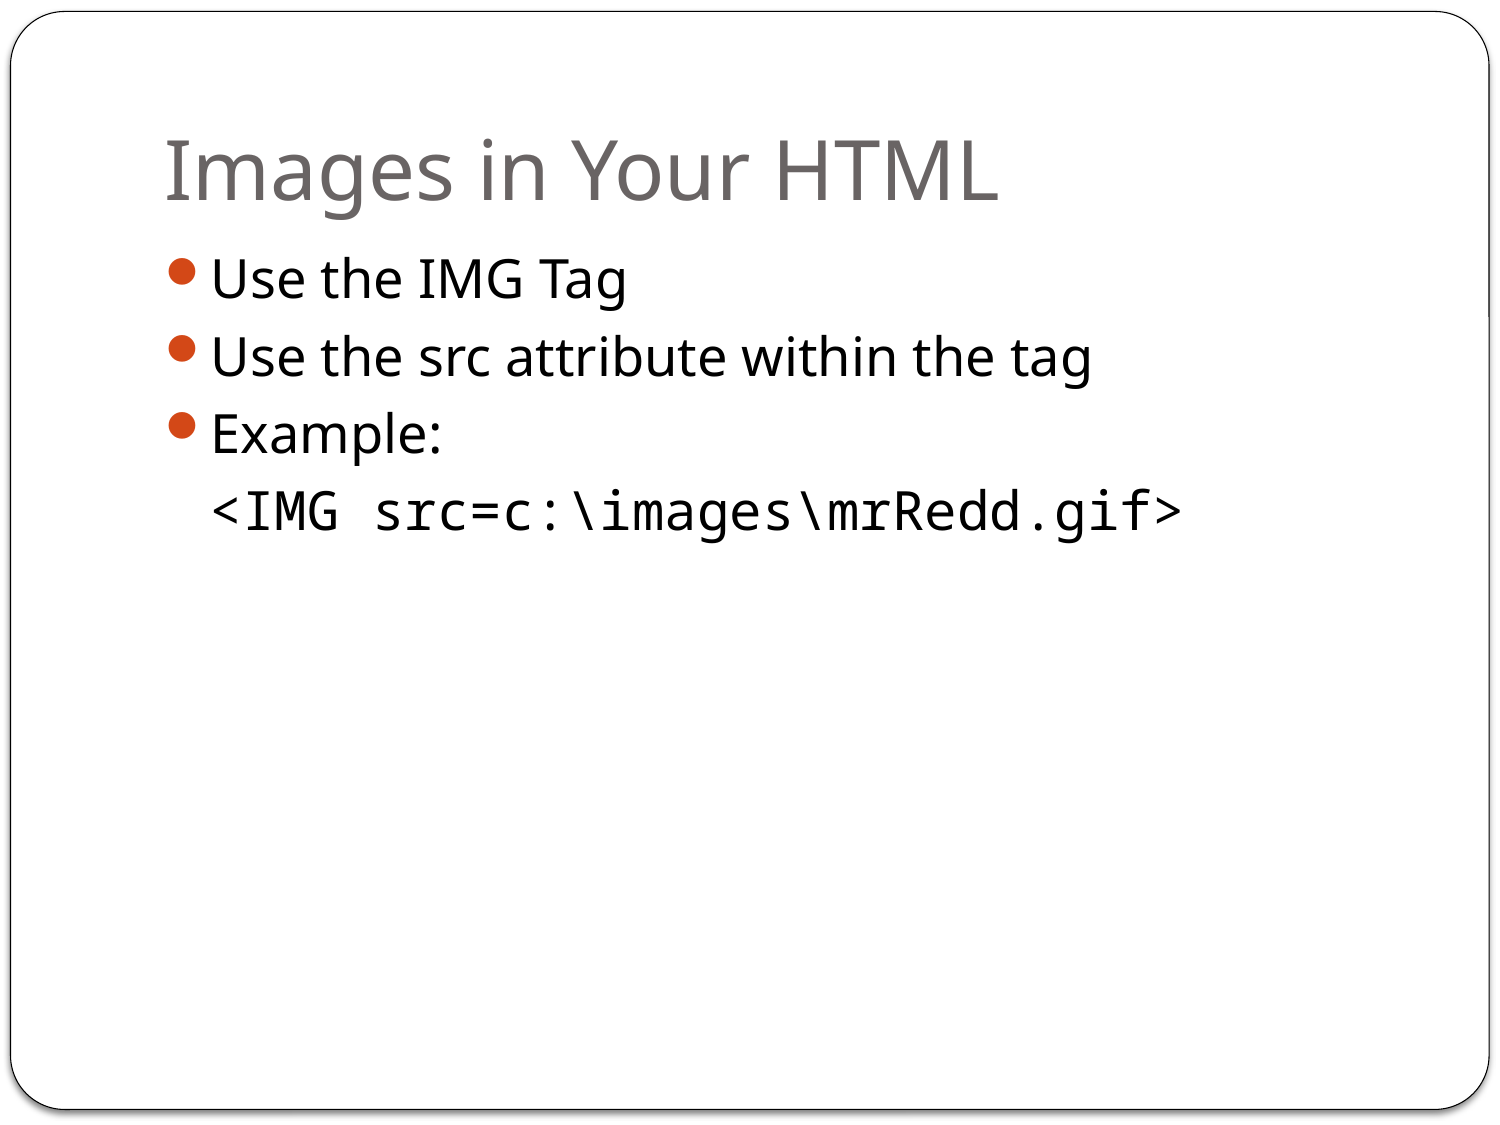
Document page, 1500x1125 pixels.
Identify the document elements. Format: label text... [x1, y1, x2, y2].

list Use the IMG Tag Use the src attribute within the tag Example: <IMG src=c:\images\mrRedd.gif> [150, 237, 1425, 988]
title Images in Your HTML [150, 45, 1425, 233]
